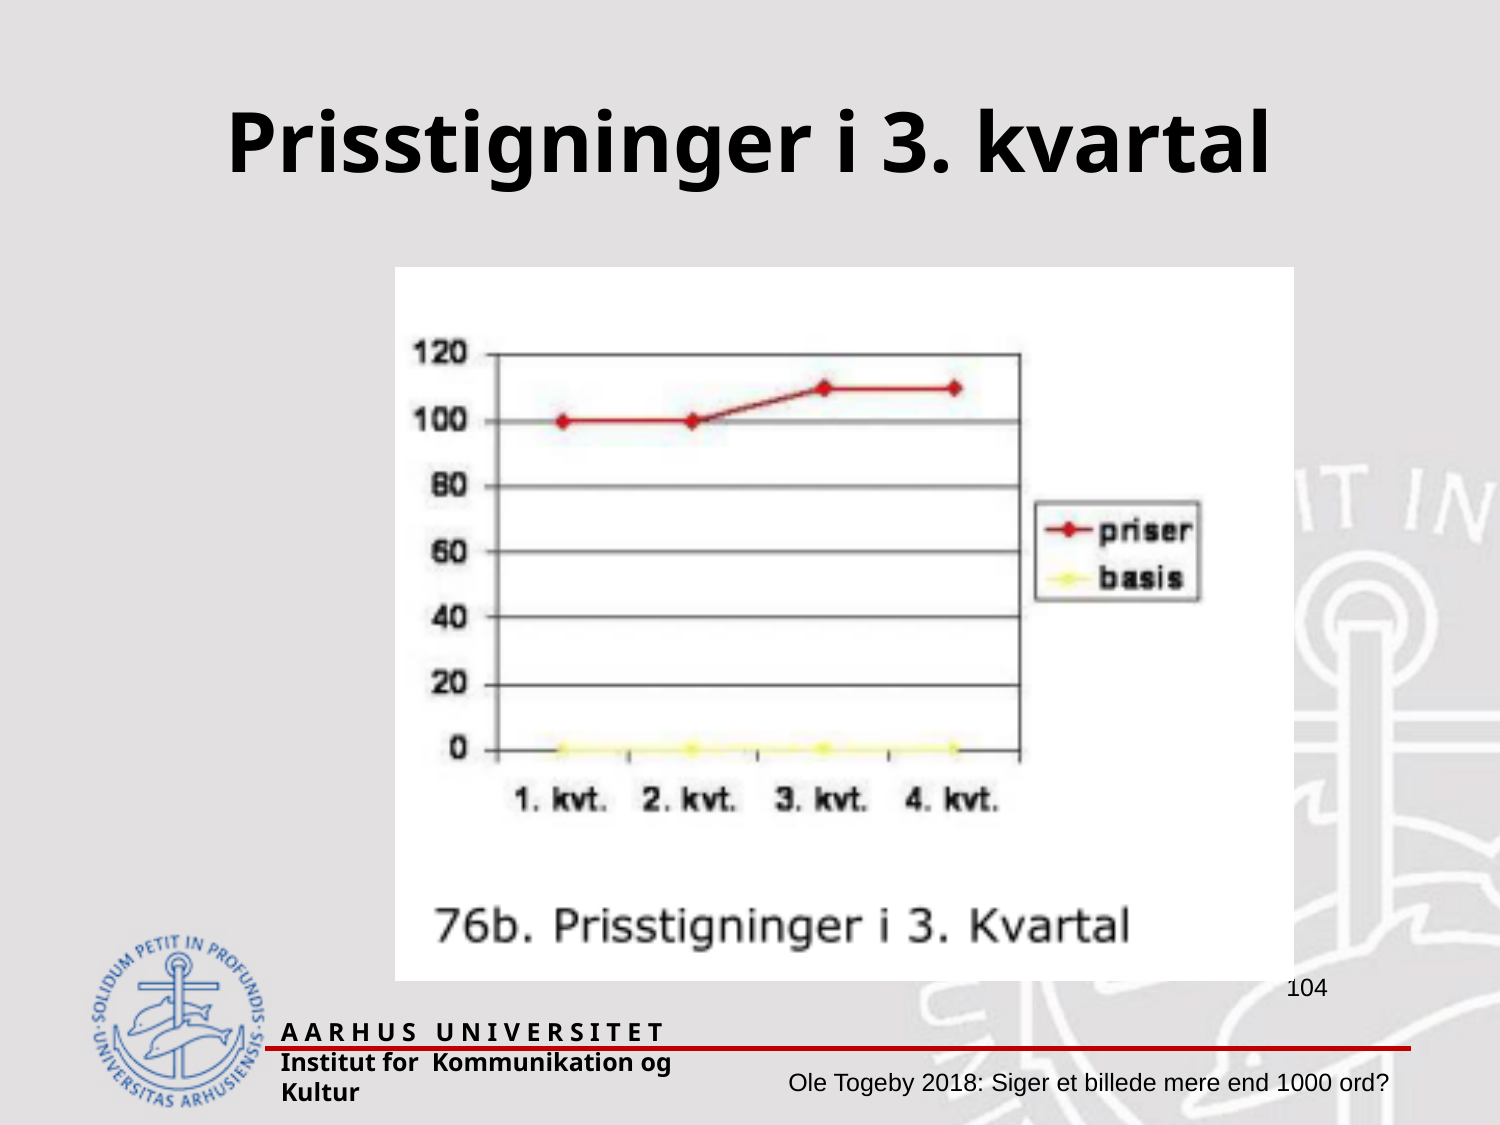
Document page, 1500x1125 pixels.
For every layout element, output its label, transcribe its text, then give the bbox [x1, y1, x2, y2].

footer A A R H U S U N I V E R S I T E T Institut for Kommunikation og Kultur [265, 1009, 757, 1113]
title Prisstigninger i 3. kvartal [75, 45, 1425, 233]
picture [0, 0, 1500, 1125]
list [395, 266, 1294, 982]
